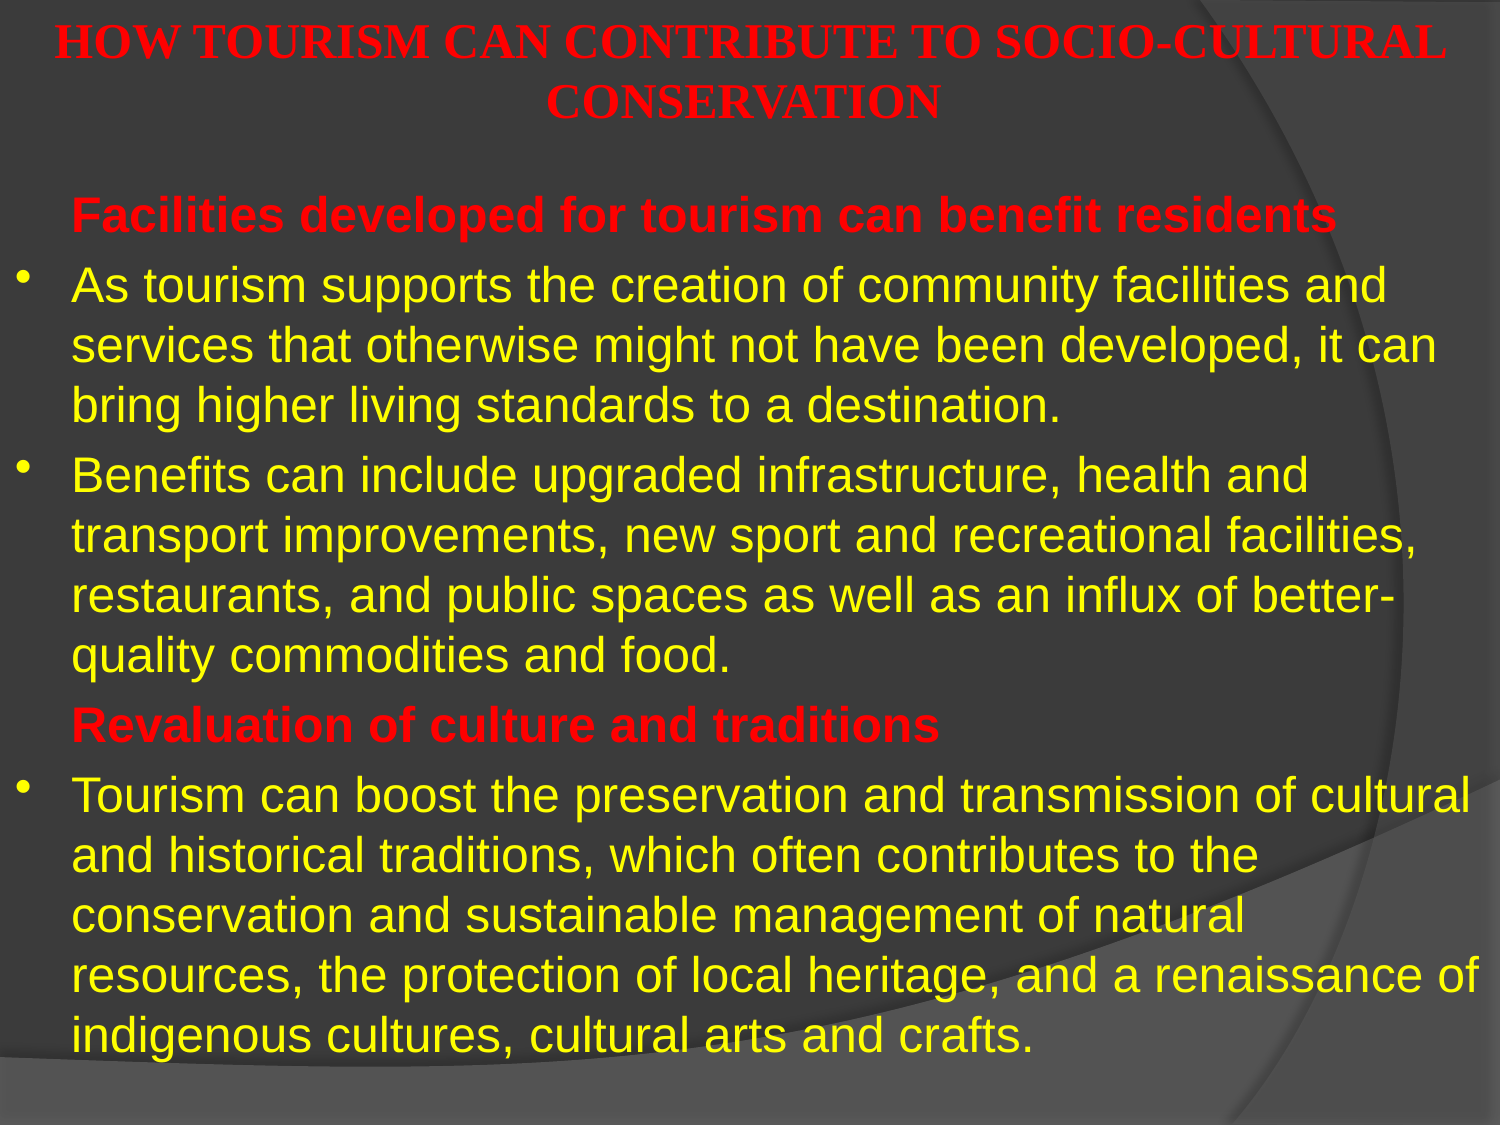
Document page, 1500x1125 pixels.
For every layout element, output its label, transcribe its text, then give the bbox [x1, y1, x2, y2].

text_box Facilities developed for tourism can benefit residents As tourism supports the creation of community facilities and services that otherwise might not have been developed, it can bring higher living standards to a destination. Benefits can include upgraded infrastructure, health and transport improvements, new sport and recreational facilities, restaurants, and public spaces as well as an influx of better-quality commodities and food. Revaluation of culture and traditions Tourism can boost the preservation and transmission of cultural and historical traditions, which often contributes to the conservation and sustainable management of natural resources, the protection of local heritage, and a renaissance of indigenous cultures, cultural arts and crafts. . [0, 174, 1500, 1125]
text_box HOW TOURISM CAN CONTRIBUTE TO SOCIO-CULTURAL CONSERVATION [0, 0, 1500, 138]
